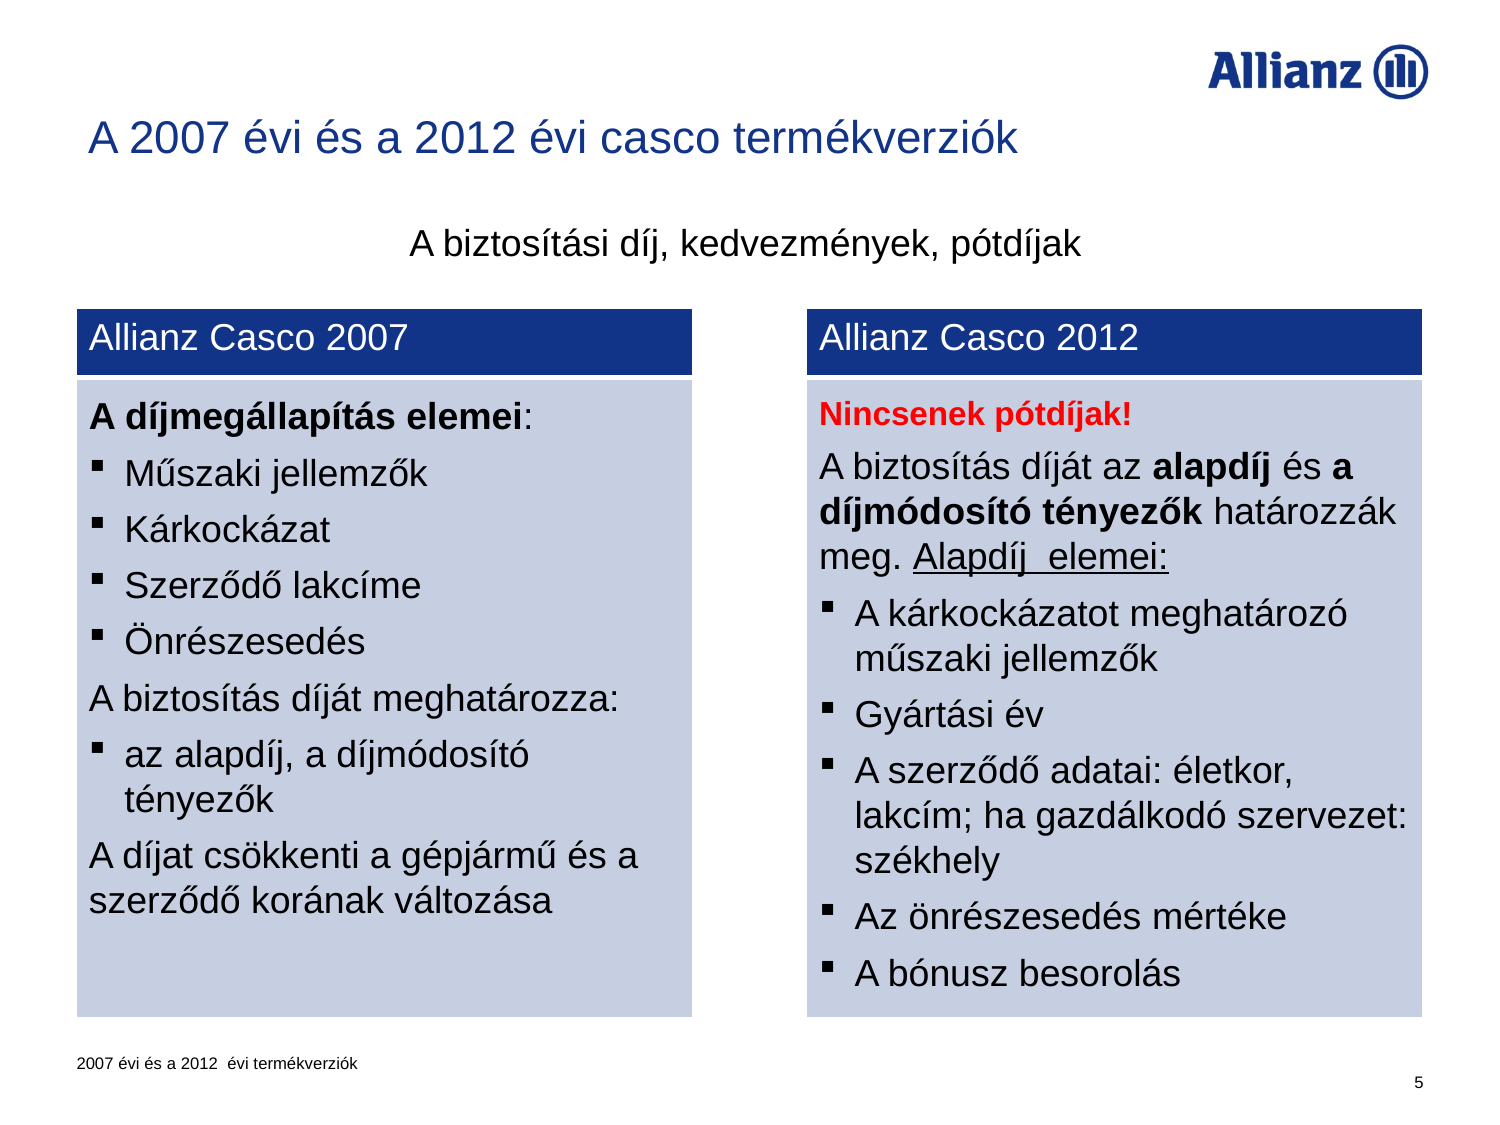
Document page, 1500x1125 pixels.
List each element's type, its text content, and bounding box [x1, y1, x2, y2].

text_box Allianz Casco 2007 [74, 306, 694, 377]
text_box A 2007 évi és a 2012 évi casco termékverziók [73, 100, 1187, 156]
text_box Nincsenek pótdíjak! A biztosítás díját az alapdíj és a díjmódosító tényezők határozzák meg. Alapdíj elemei: A kárkockázatot meghatározó műszaki jellemzők Gyártási év A szerződő adatai: életkor, lakcím; ha gazdálkodó szervezet: székhely Az önrészesedés mértéke A bónusz besorolás [804, 377, 1425, 1019]
picture [1204, 41, 1431, 102]
text_box Allianz Casco 2012 [804, 306, 1425, 377]
text_box A díjmegállapítás elemei: Műszaki jellemzők Kárkockázat Szerződő lakcíme Önrészesedés A biztosítás díját meghatározza: az alapdíj, a díjmódosító tényezők A díjat csökkenti a gépjármű és a szerződő korának változása [74, 377, 694, 1019]
text_box A biztosítási díj, kedvezmények, pótdíjak [73, 210, 1428, 278]
text_box 2007 évi és a 2012 évi termékverziók [76, 1052, 359, 1093]
